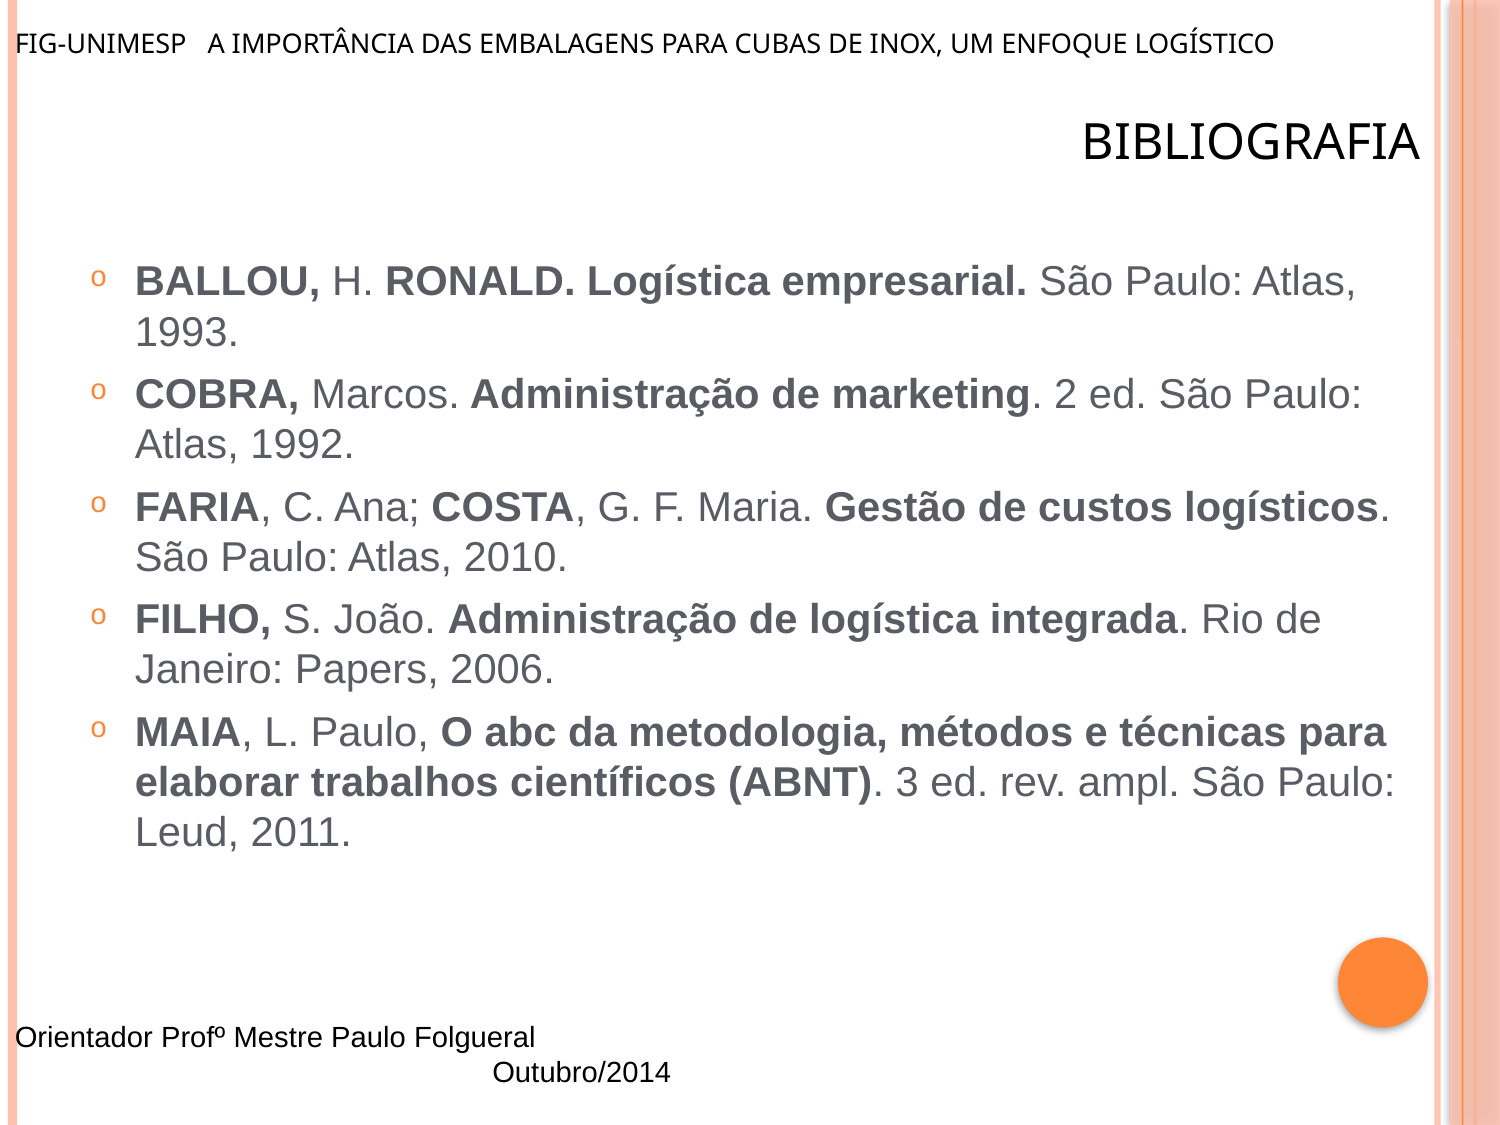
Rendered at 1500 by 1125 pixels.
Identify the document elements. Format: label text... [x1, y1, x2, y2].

title FIG-UNIMESP A IMPORTÂNCIA DAS EMBALAGENS PARA CUBAS DE INOX, UM ENFOQUE LOGÍSTICO [0, 0, 1500, 67]
list BIBLIOGRAFIA BALLOU, H. RONALD. Logística empresarial. São Paulo: Atlas, 1993. COBRA, Marcos. Administração de marketing. 2 ed. São Paulo: Atlas, 1992. FARIA, C. Ana; COSTA, G. F. Maria. Gestão de custos logísticos. São Paulo: Atlas, 2010. FILHO, S. João. Administração de logística integrada. Rio de Janeiro: Papers, 2006. MAIA, L. Paulo, O abc da metodologia, métodos e técnicas para elaborar trabalhos científicos (ABNT). 3 ed. rev. ampl. São Paulo: Leud, 2011. [75, 101, 1436, 906]
text_box Orientador Profº Mestre Paulo Folgueral Outubro/2014 [0, 1011, 798, 1125]
